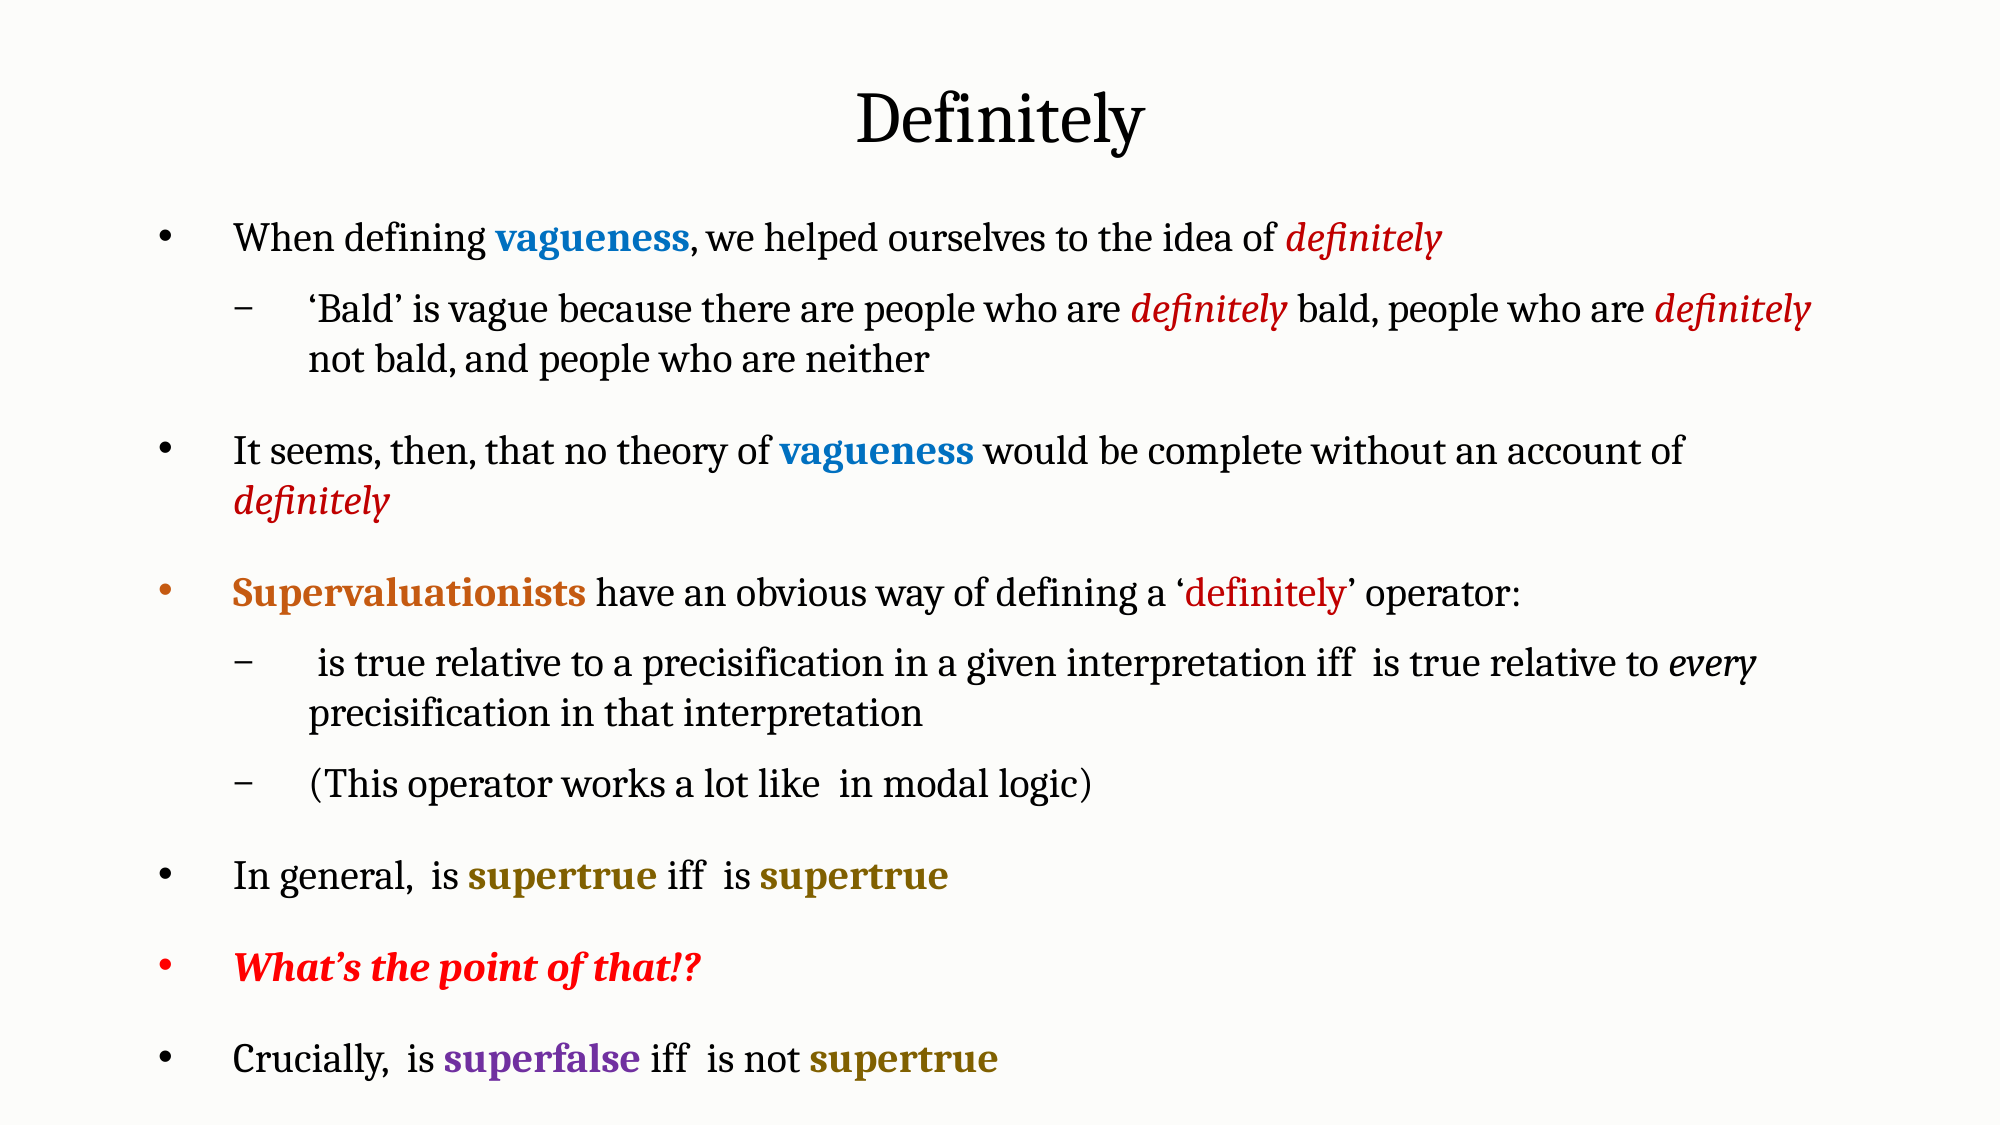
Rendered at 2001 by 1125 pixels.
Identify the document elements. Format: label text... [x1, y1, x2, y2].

text_box [0, 0, 2000, 1125]
text_box Definitely [143, 62, 1858, 165]
